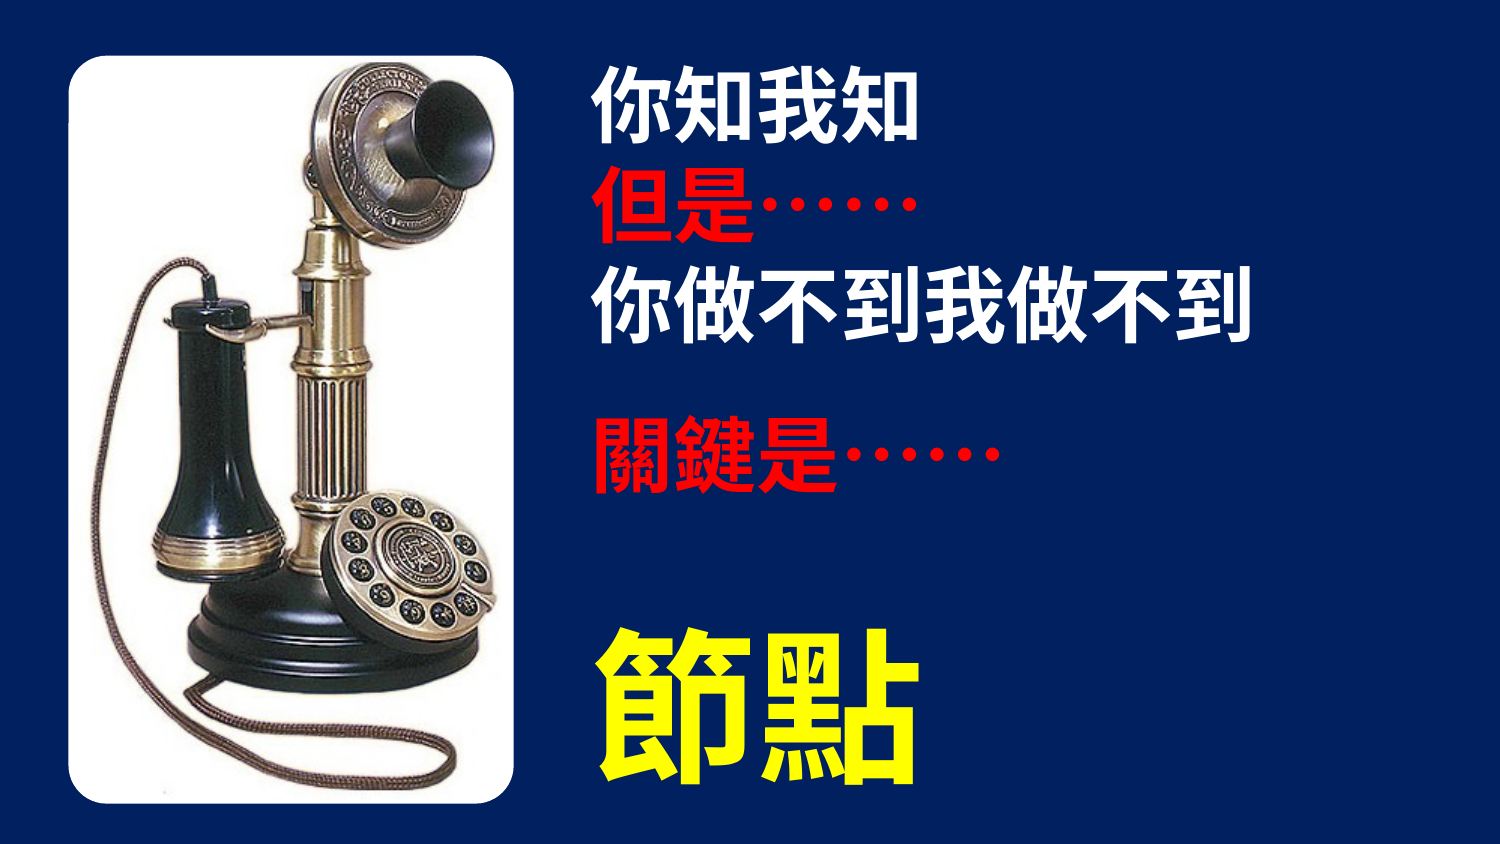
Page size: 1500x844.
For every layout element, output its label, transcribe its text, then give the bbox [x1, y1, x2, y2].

picture [68, 55, 514, 804]
text_box 你知我知 但是…… 你做不到我做不到 關鍵是…… 節點 [584, 47, 1400, 810]
